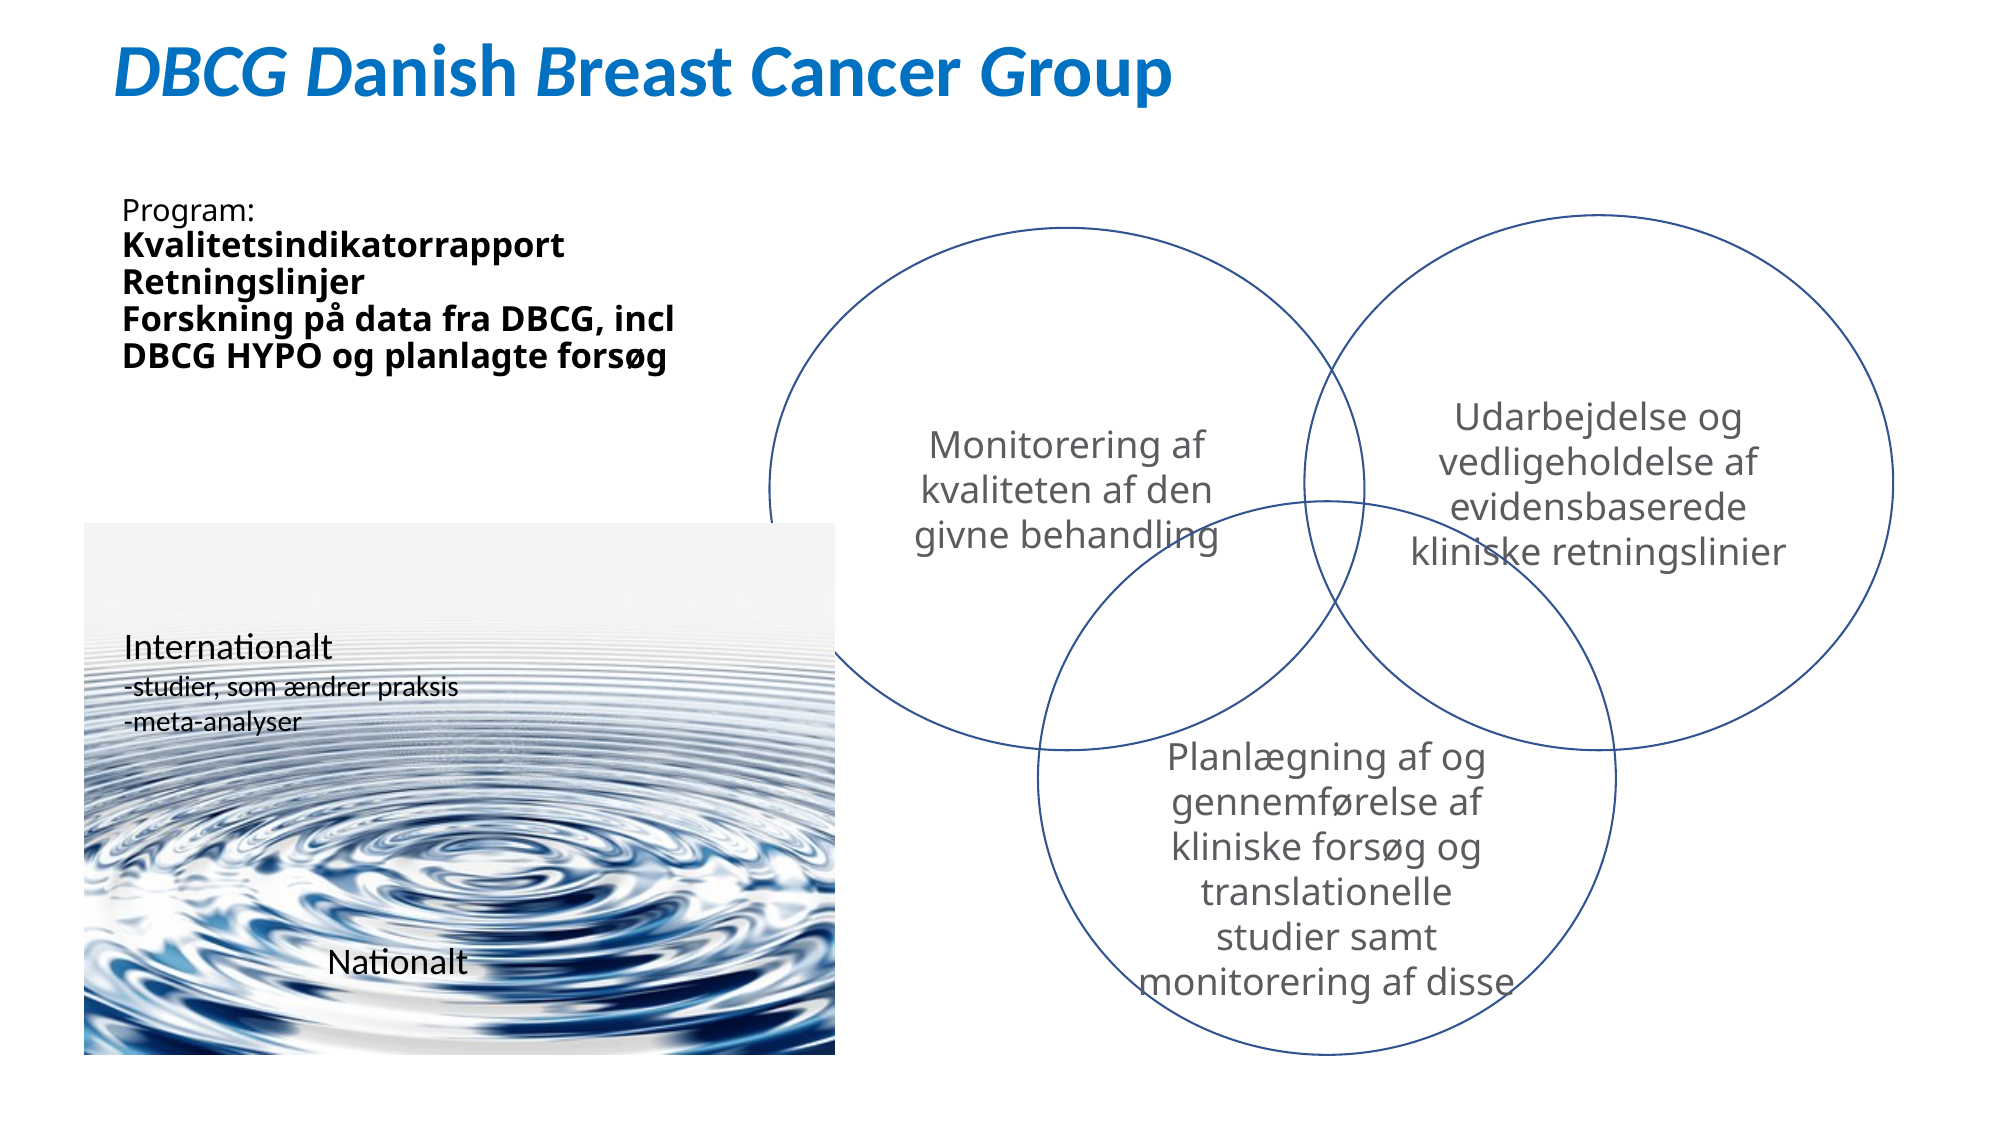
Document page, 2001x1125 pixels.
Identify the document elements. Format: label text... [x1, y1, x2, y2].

text_box DBCG Danish Breast Cancer Group [98, 14, 1492, 120]
text_box Udarbejdelse og vedligeholdelse af evidensbaserede kliniske retningslinier [1332, 214, 1895, 751]
picture [84, 523, 835, 1055]
text_box Planlægning af og gennemførelse af kliniske forsøg og translationelle studier samt monitorering af disse [1036, 500, 1617, 1056]
title Program: Kvalitetsindikatorrapport Retningslinjer Forskning på data fra DBCG, incl DBCG HYPO og planlagte forsøg [106, 187, 749, 384]
text_box Monitorering af kvaliteten af den givne behandling [768, 226, 1366, 751]
